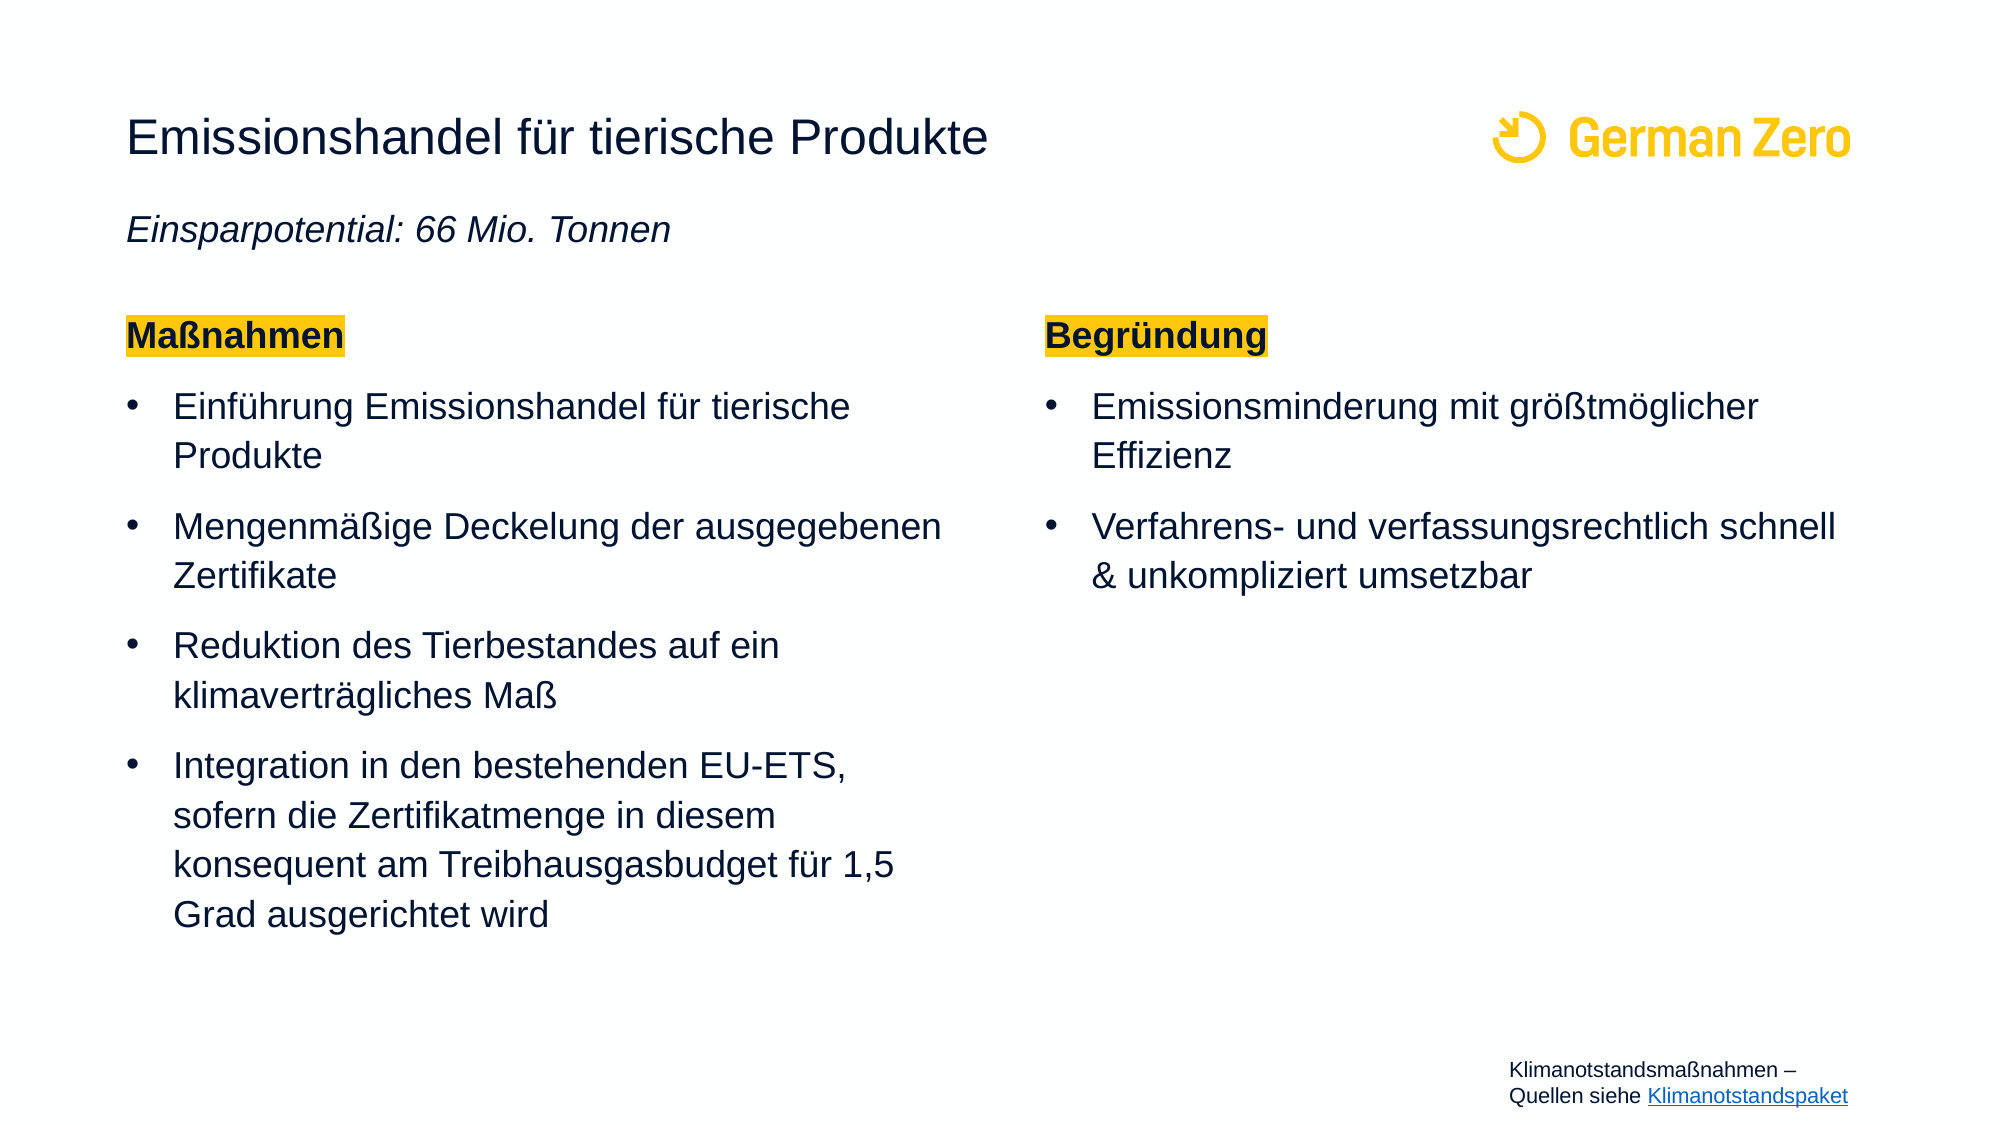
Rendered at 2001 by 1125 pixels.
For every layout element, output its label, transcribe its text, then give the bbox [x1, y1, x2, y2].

text_box Klimanotstandsmaßnahmen – Quellen siehe Klimanotstandspaket [1494, 1048, 2000, 1116]
picture [1439, 59, 1904, 216]
list Maßnahmen Einführung Emissionshandel für tierische Produkte Mengenmäßige Deckelung der ausgegebenen Zertifikate Reduktion des Tierbestandes auf ein klimaverträgliches Maß Integration in den bestehenden EU-ETS, sofern die Zertifikatmenge in diesem konsequent am Treibhausgasbudget für 1,5 Grad ausgerichtet wird [111, 299, 968, 1014]
list Begründung Emissionsminderung mit größtmöglicher Effizienz Verfahrens- und verfassungsrechtlich schnell & unkompliziert umsetzbar [1029, 299, 1887, 1014]
title Emissionshandel für tierische Produkte Einsparpotential: 66 Mio. Tonnen [111, 103, 1468, 180]
